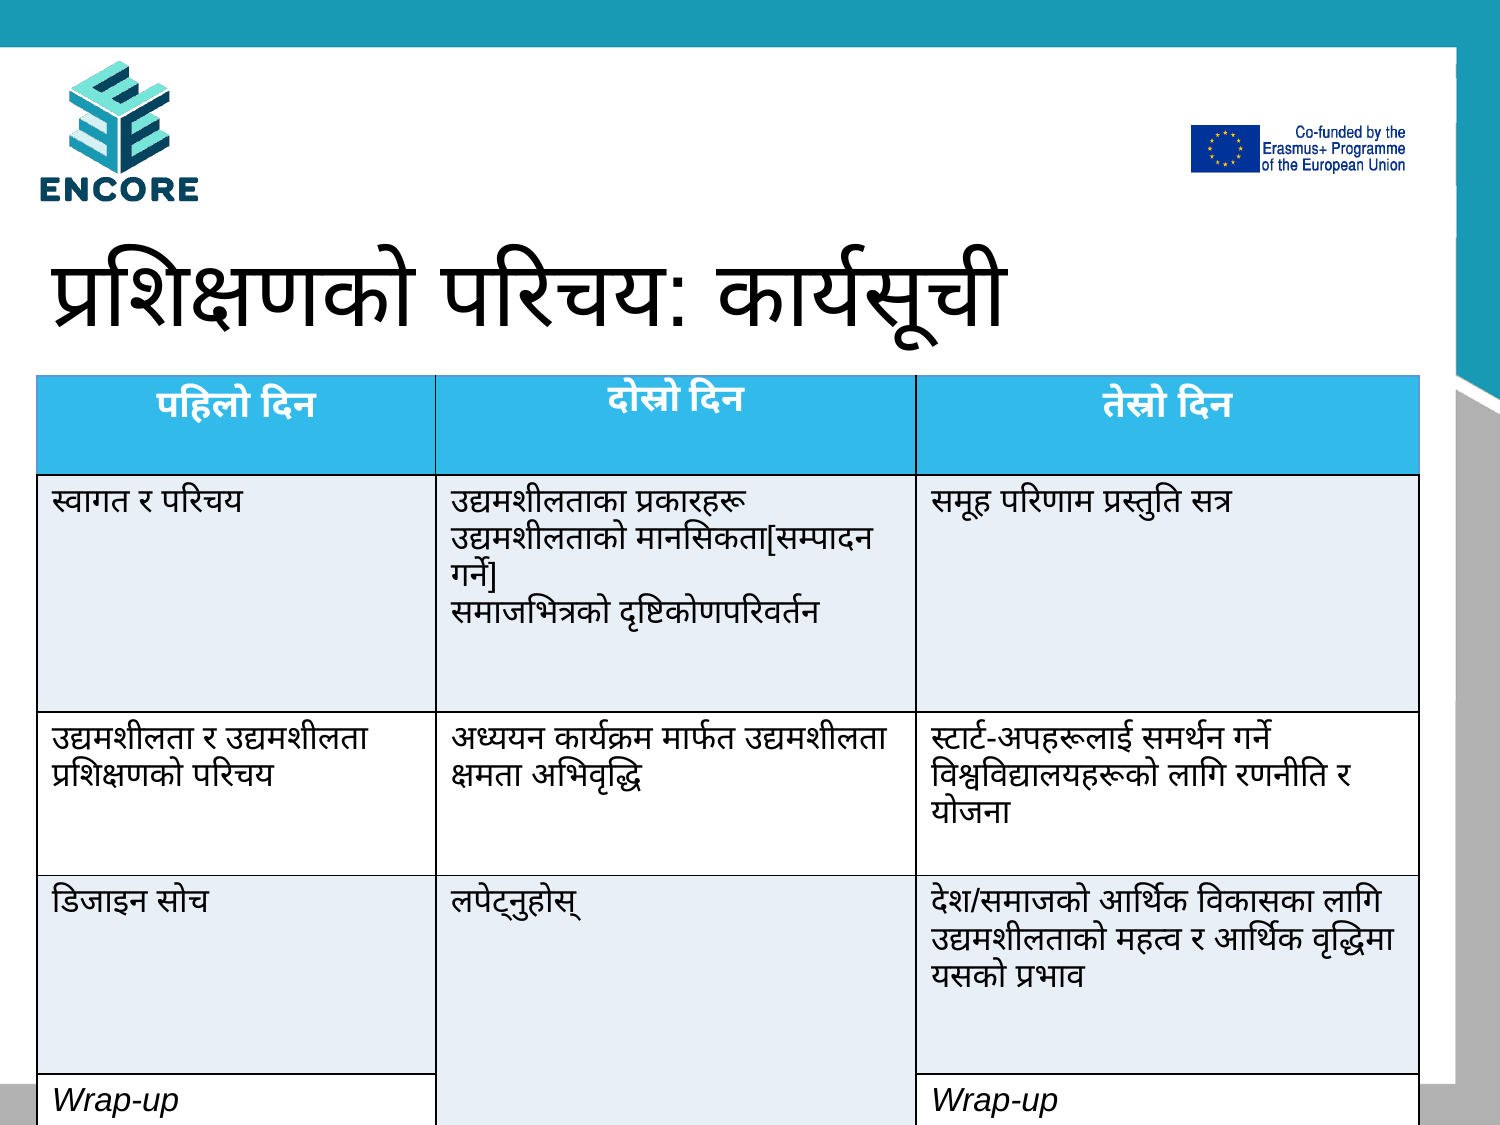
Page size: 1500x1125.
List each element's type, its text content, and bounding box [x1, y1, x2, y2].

table_cell स्वागत र परिचय [38, 476, 435, 711]
table_cell Wrap-up [38, 1075, 435, 1125]
table_cell उद्यमशीलताका प्रकारहरू उद्यमशीलताको मानसिकता[सम्पादन गर्ने] समाजभित्रको दृष्टिकोणपरिवर्तन [437, 476, 915, 711]
table_cell लपेट्नुहोस् [437, 876, 915, 1125]
title प्रशिक्षणको परिचय: कार्यसूची [36, 232, 1420, 363]
table_header पहिलो दिन [38, 377, 435, 474]
table_cell स्टार्ट-अपहरूलाई समर्थन गर्ने विश्वविद्यालयहरूको लागि रणनीति र योजना [917, 713, 1418, 875]
table_cell Wrap-up [917, 1075, 1418, 1125]
table_cell देश/समाजको आर्थिक विकासका लागि उद्यमशीलताको महत्व र आर्थिक वृद्धिमा यसको प्रभाव [917, 876, 1418, 1073]
table_cell उद्यमशीलता र उद्यमशीलता प्रशिक्षणको परिचय [38, 713, 435, 875]
table_cell समूह परिणाम प्रस्तुति सत्र [917, 476, 1418, 711]
table_cell अध्ययन कार्यक्रम मार्फत उद्यमशीलता क्षमता अभिवृद्धि [437, 713, 915, 875]
picture [0, 0, 1500, 1125]
table_cell डिजाइन सोच [38, 876, 435, 1073]
table_header तेस्रो दिन [917, 377, 1418, 474]
table_header दोस्रो दिन [436, 377, 915, 474]
